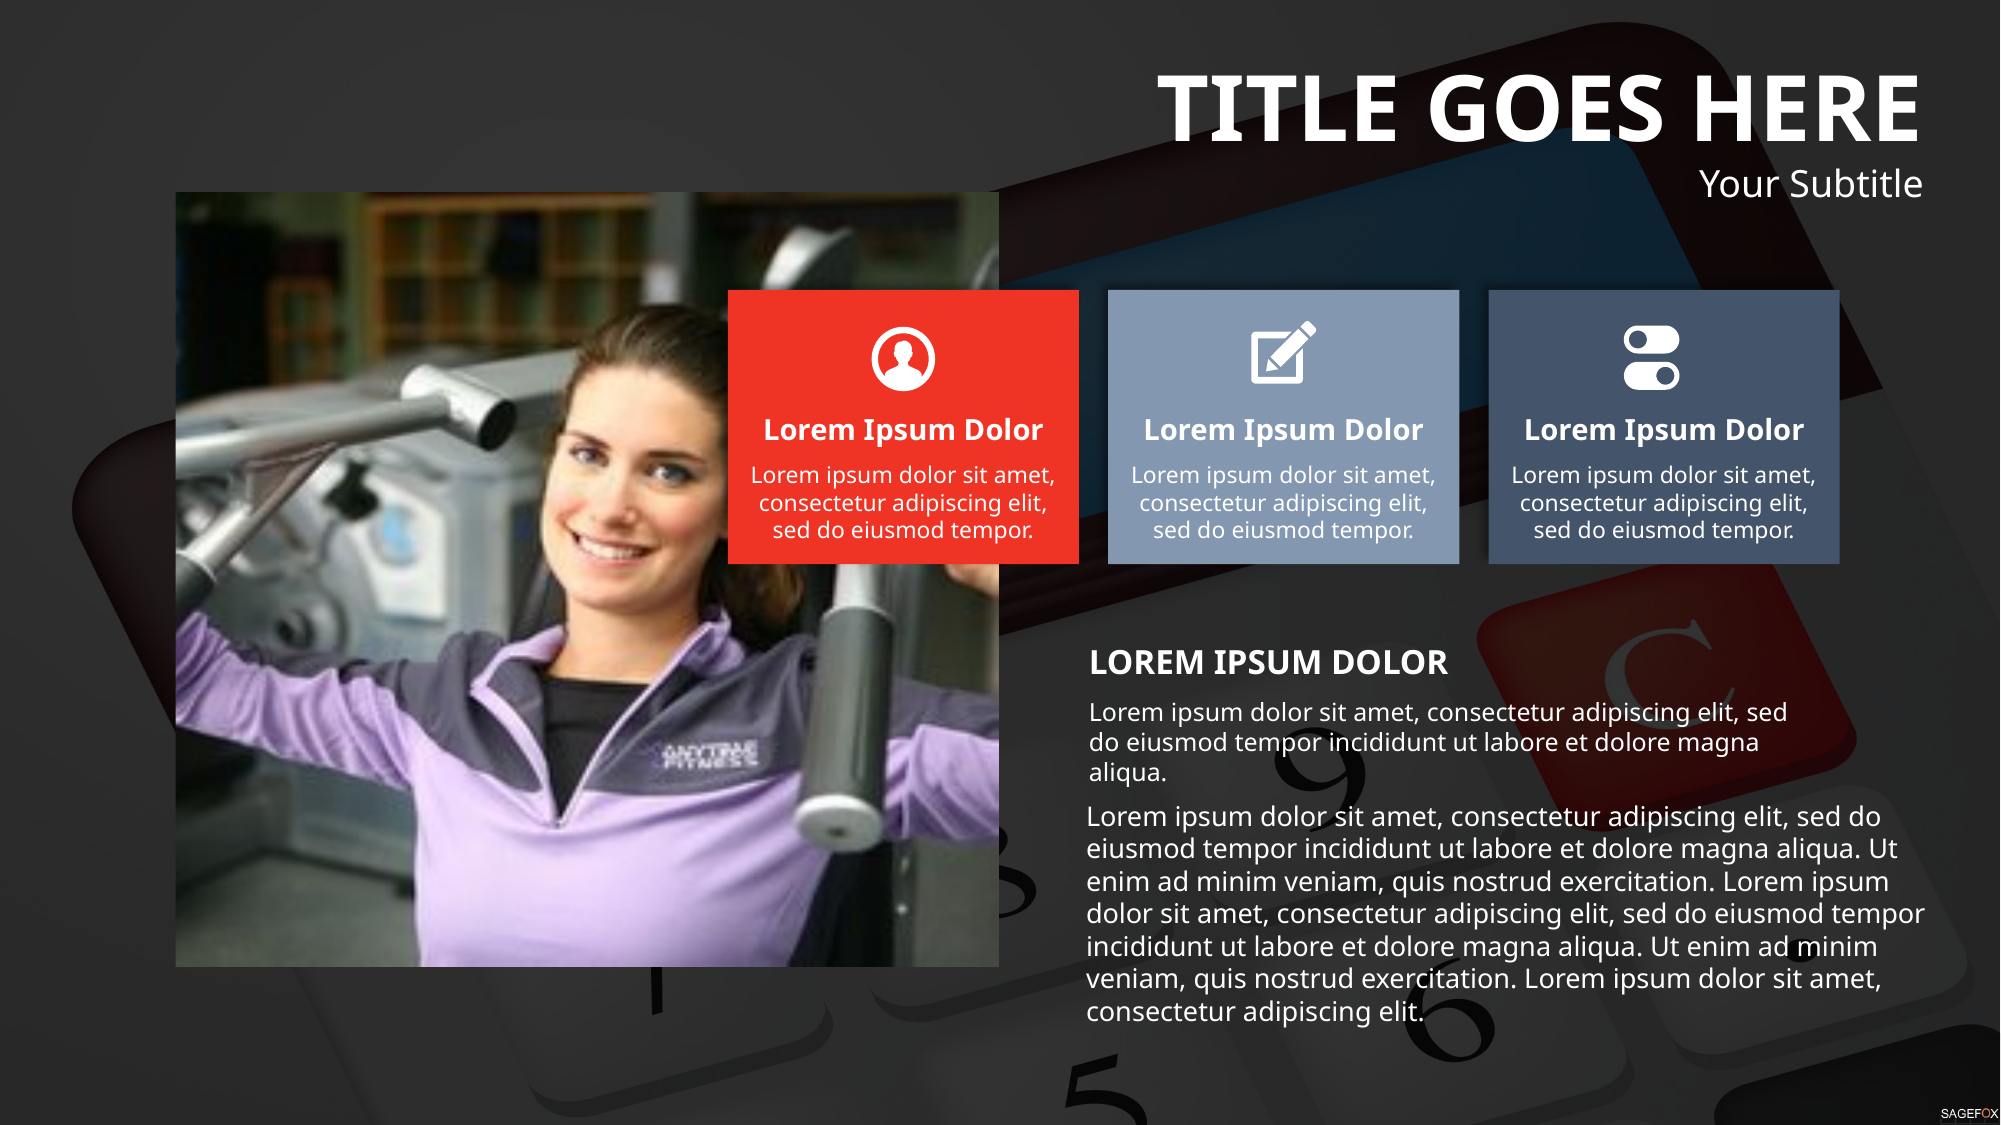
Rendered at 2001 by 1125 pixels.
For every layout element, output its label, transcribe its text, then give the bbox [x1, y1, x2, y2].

text_box Lorem Ipsum Dolor Lorem ipsum dolor sit amet, consectetur adipiscing elit, sed do eiusmod tempor. [1496, 405, 1833, 549]
text_box LOREM IPSUM DOLOR Lorem ipsum dolor sit amet, consectetur adipiscing elit, sed do eiusmod tempor incididunt ut labore et dolore magna aliqua. [1078, 636, 1833, 791]
text_box Lorem ipsum dolor sit amet, consectetur adipiscing elit, sed do eiusmod tempor incididunt ut labore et dolore magna aliqua. Ut enim ad minim veniam, quis nostrud exercitation. Lorem ipsum dolor sit amet, consectetur adipiscing elit, sed do eiusmod tempor incididunt ut labore et dolore magna aliqua. Ut enim ad minim veniam, quis nostrud exercitation. Lorem ipsum dolor sit amet, consectetur adipiscing elit. [1071, 791, 1969, 1035]
text_box [1107, 289, 1460, 565]
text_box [1623, 325, 1680, 390]
text_box [871, 326, 936, 392]
text_box [727, 289, 1080, 565]
picture [0, 0, 2001, 1125]
text_box Lorem Ipsum Dolor Lorem ipsum dolor sit amet, consectetur adipiscing elit, sed do eiusmod tempor. [735, 405, 1072, 549]
text_box [1488, 289, 1841, 565]
text_box [175, 192, 1000, 967]
text_box TITLE GOES HERE Your Subtitle [1035, 42, 1939, 212]
text_box Lorem Ipsum Dolor Lorem ipsum dolor sit amet, consectetur adipiscing elit, sed do eiusmod tempor. [1115, 405, 1452, 549]
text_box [1251, 321, 1317, 384]
